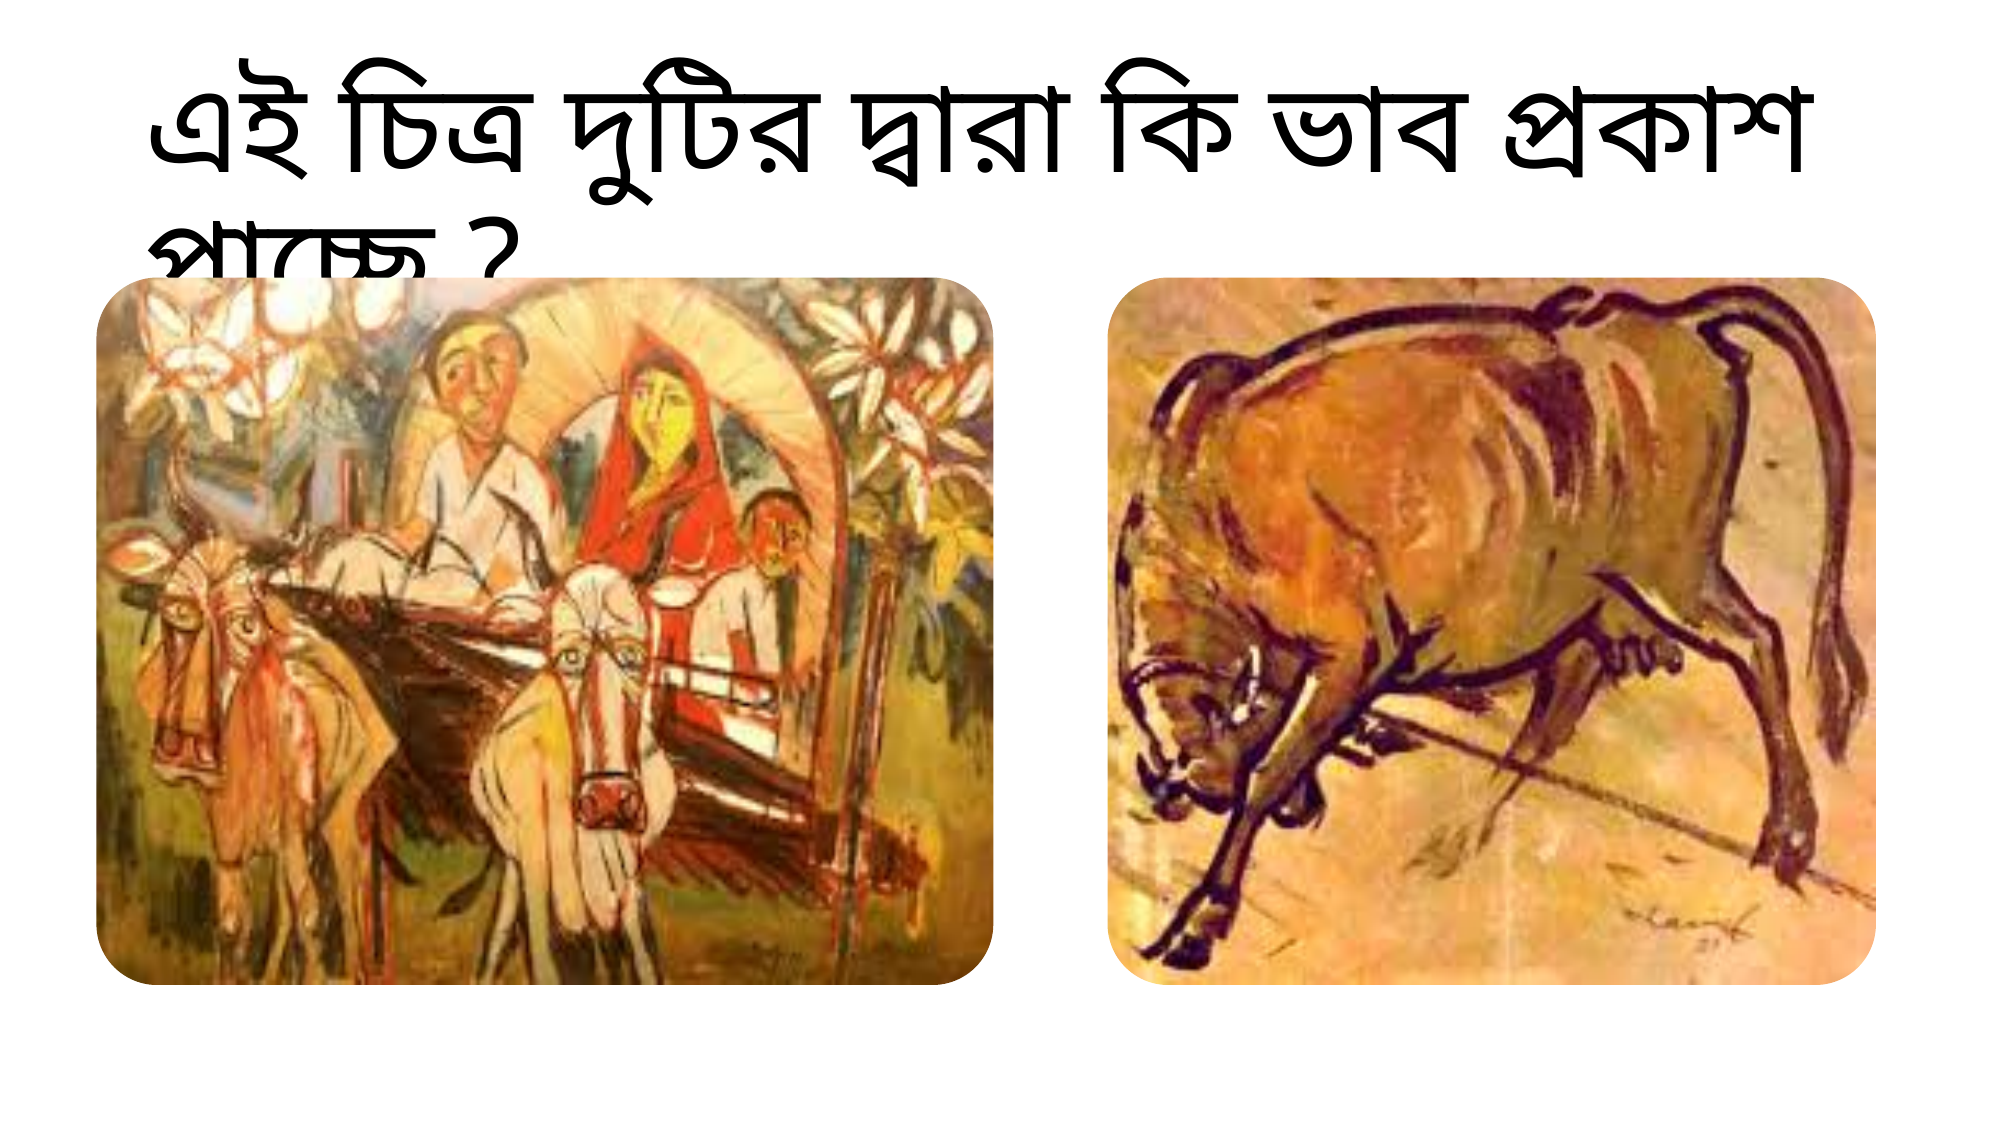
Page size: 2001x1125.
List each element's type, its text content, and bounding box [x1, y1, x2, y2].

title এই চিত্র দুটির দ্বারা কি ভাব প্রকাশ পাচ্ছে ? [130, 91, 1856, 309]
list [1107, 277, 1876, 986]
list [96, 277, 994, 986]
